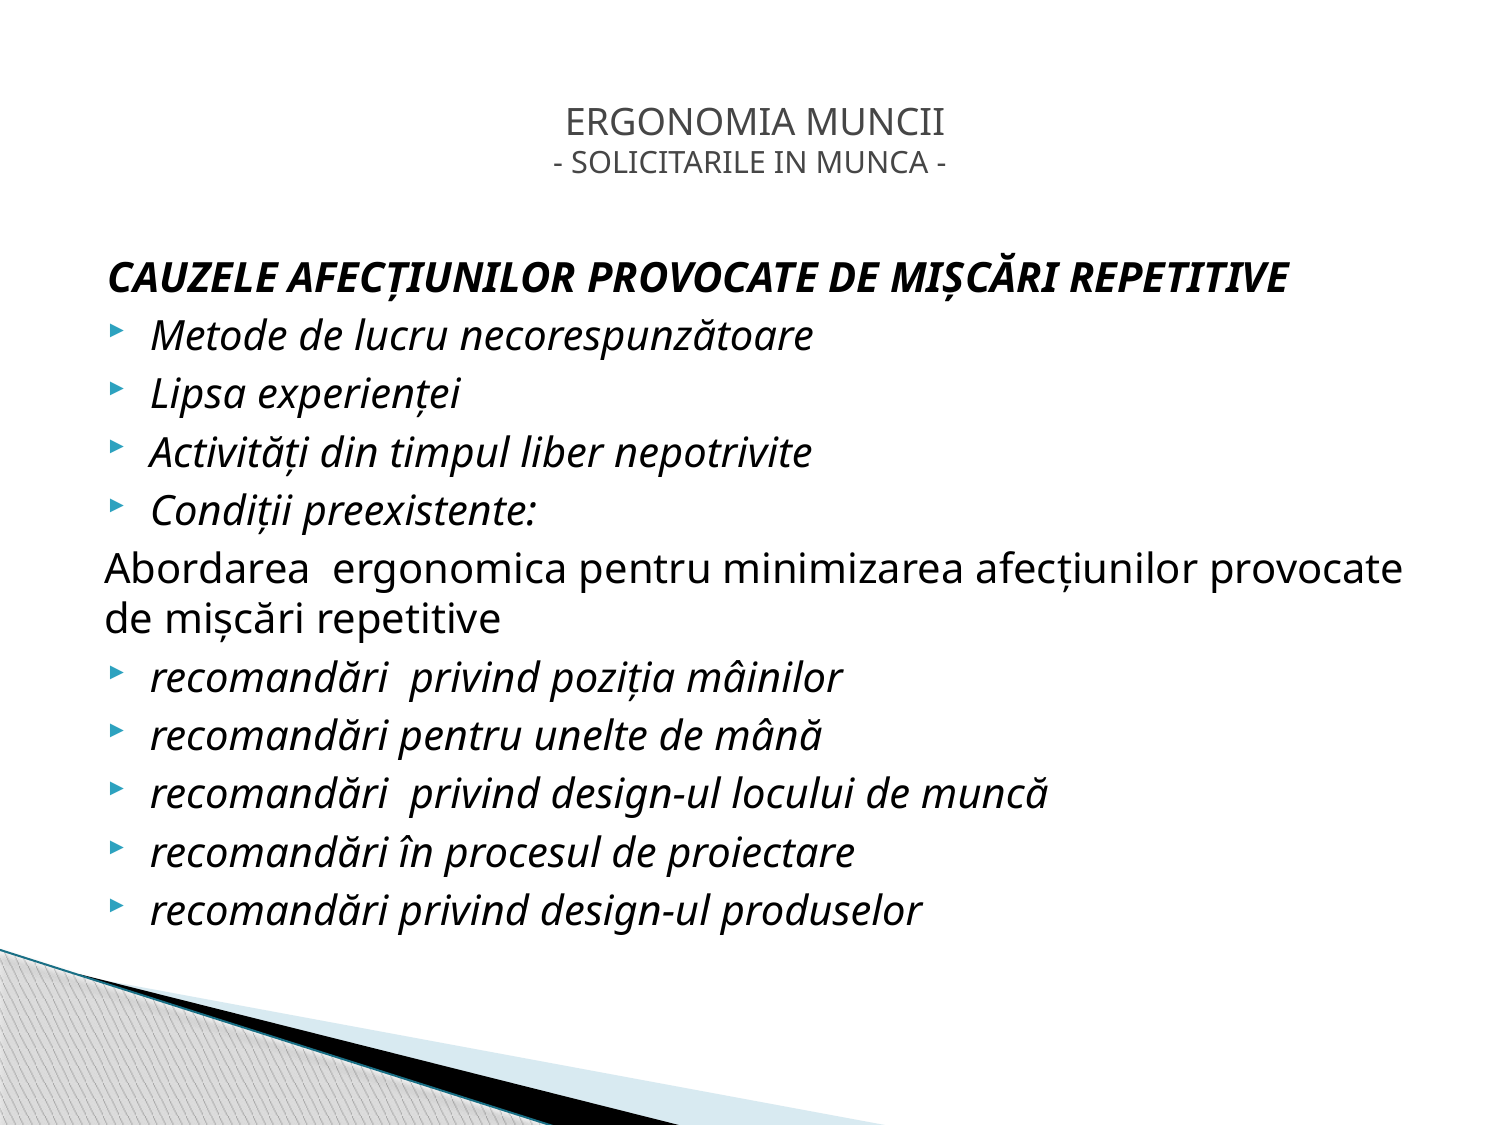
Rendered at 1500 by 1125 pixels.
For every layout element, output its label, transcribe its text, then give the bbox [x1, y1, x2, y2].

title ERGONOMIA MUNCII - SOLICITARILE IN MUNCA - [75, 45, 1425, 233]
list CAUZELE AFECŢIUNILOR PROVOCATE DE MIŞCĂRI REPETITIVE Metode de lucru necorespunzătoare Lipsa experienţei Activităţi din timpul liber nepotrivite Condiţii preexistente: Abordarea ergonomica pentru minimizarea afecţiunilor provocate de mişcări repetitive recomandări privind poziţia mâinilor recomandări pentru unelte de mână recomandări privind design-ul locului de muncă recomandări în procesul de proiectare recomandări privind design-ul produselor [75, 243, 1425, 986]
